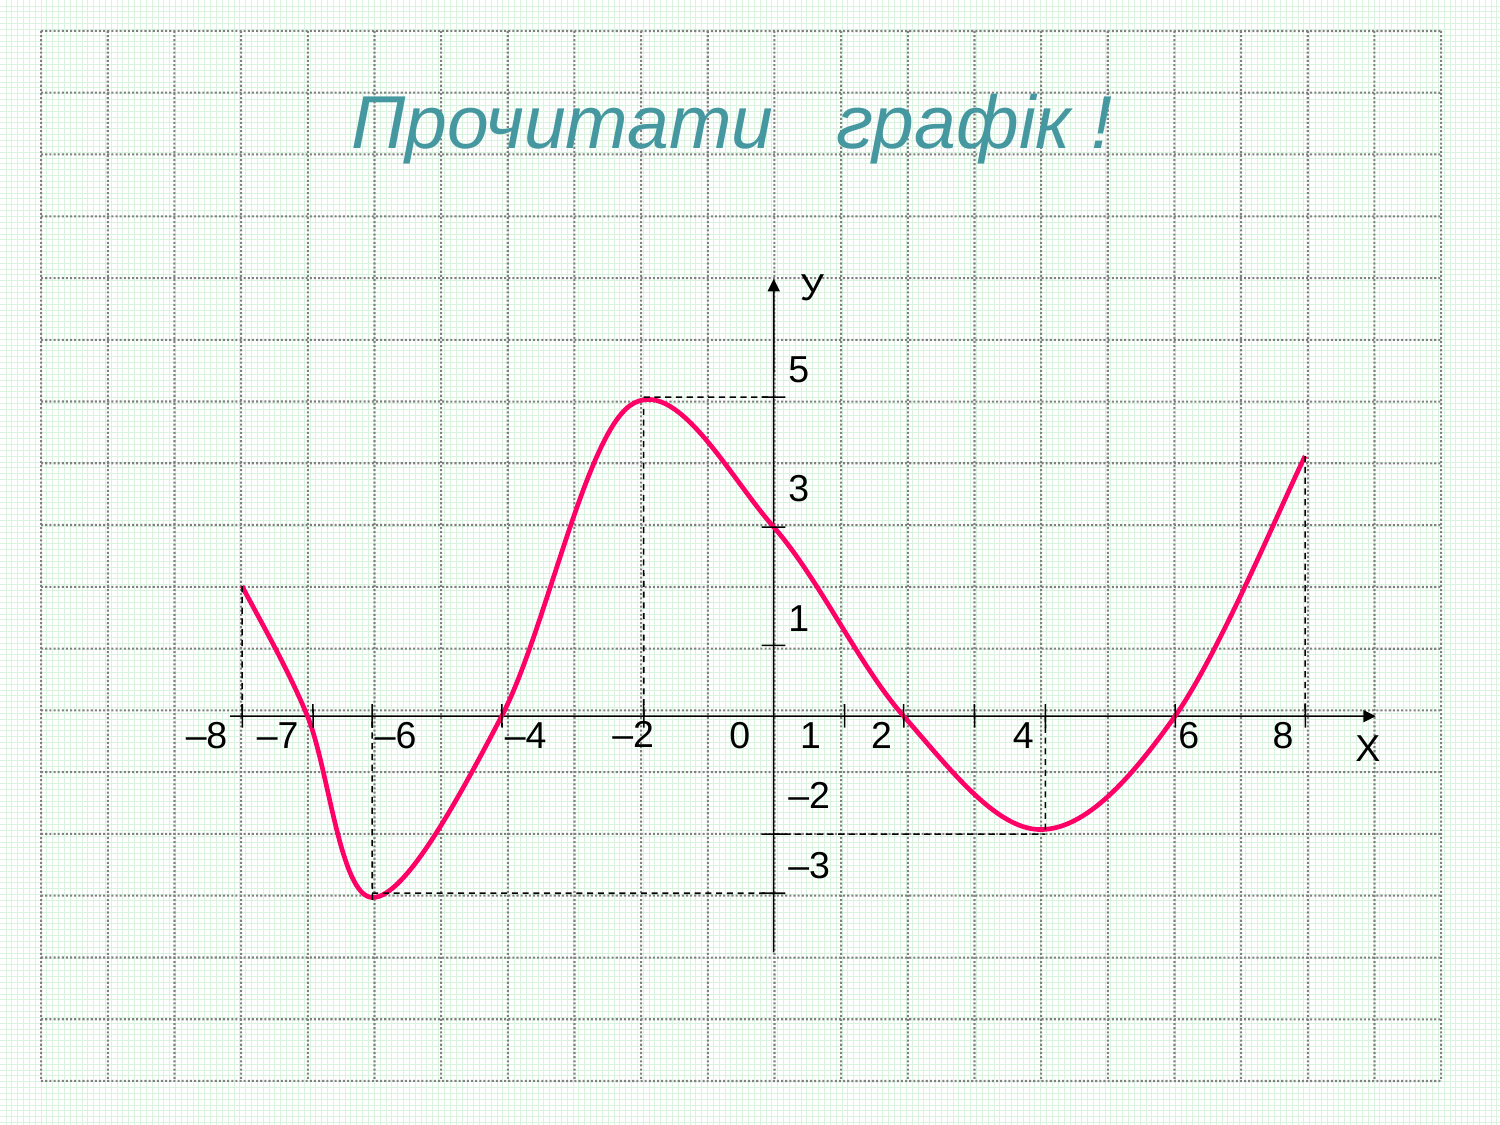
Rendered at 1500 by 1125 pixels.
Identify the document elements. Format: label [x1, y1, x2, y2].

text_box [40, 30, 1442, 1082]
